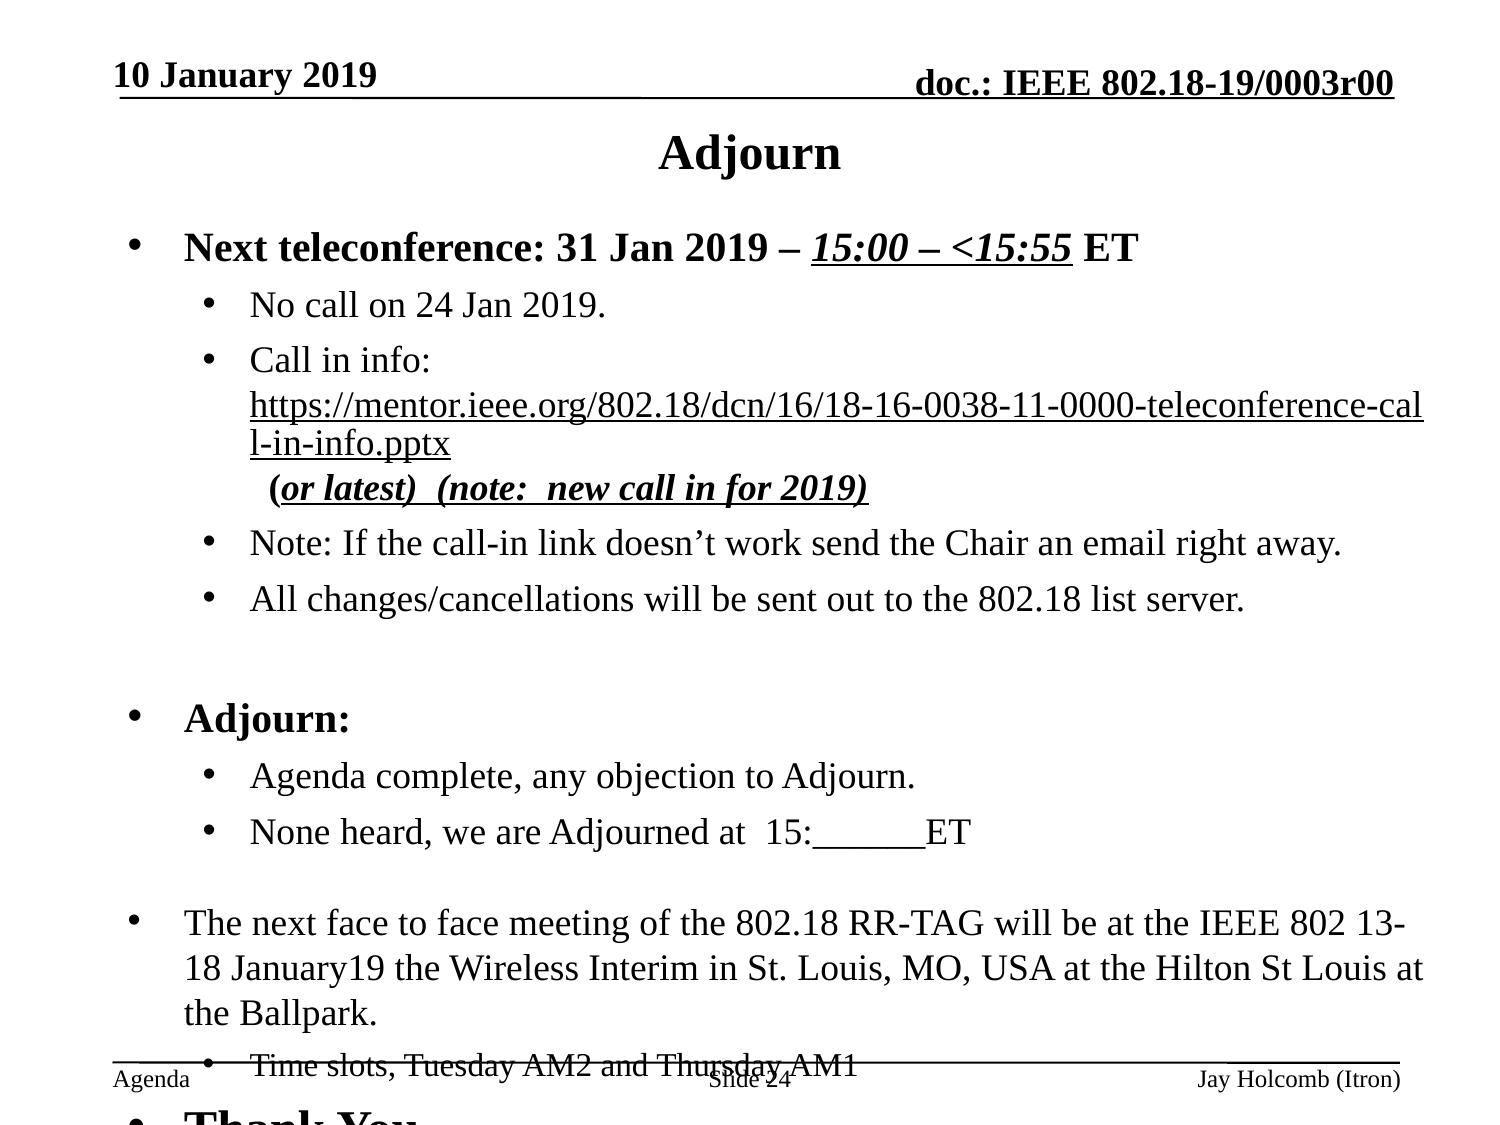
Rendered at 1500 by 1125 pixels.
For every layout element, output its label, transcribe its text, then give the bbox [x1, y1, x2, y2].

slide_number Slide 24 [699, 1061, 800, 1123]
list Next teleconference: 31 Jan 2019 – 15:00 – <15:55 ET No call on 24 Jan 2019. Call in info: https://mentor.ieee.org/802.18/dcn/16/18-16-0038-11-0000-teleconference-call-in-info.pptx (or latest) (note: new call in for 2019) Note: If the call-in link doesn’t work send the Chair an email right away. All changes/cancellations will be sent out to the 802.18 list server. Adjourn: Agenda complete, any objection to Adjourn. None heard, we are Adjourned at 15:______ET The next face to face meeting of the 802.18 RR-TAG will be at the IEEE 802 13-18 January19 the Wireless Interim in St. Louis, MO, USA at the Hilton St Louis at the Ballpark. Time slots, Tuesday AM2 and Thursday AM1 Thank You [112, 149, 1444, 1063]
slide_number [112, 49, 488, 95]
title Adjourn [112, 96, 1388, 149]
footer Jay Holcomb (Itron) [878, 1061, 1402, 1093]
